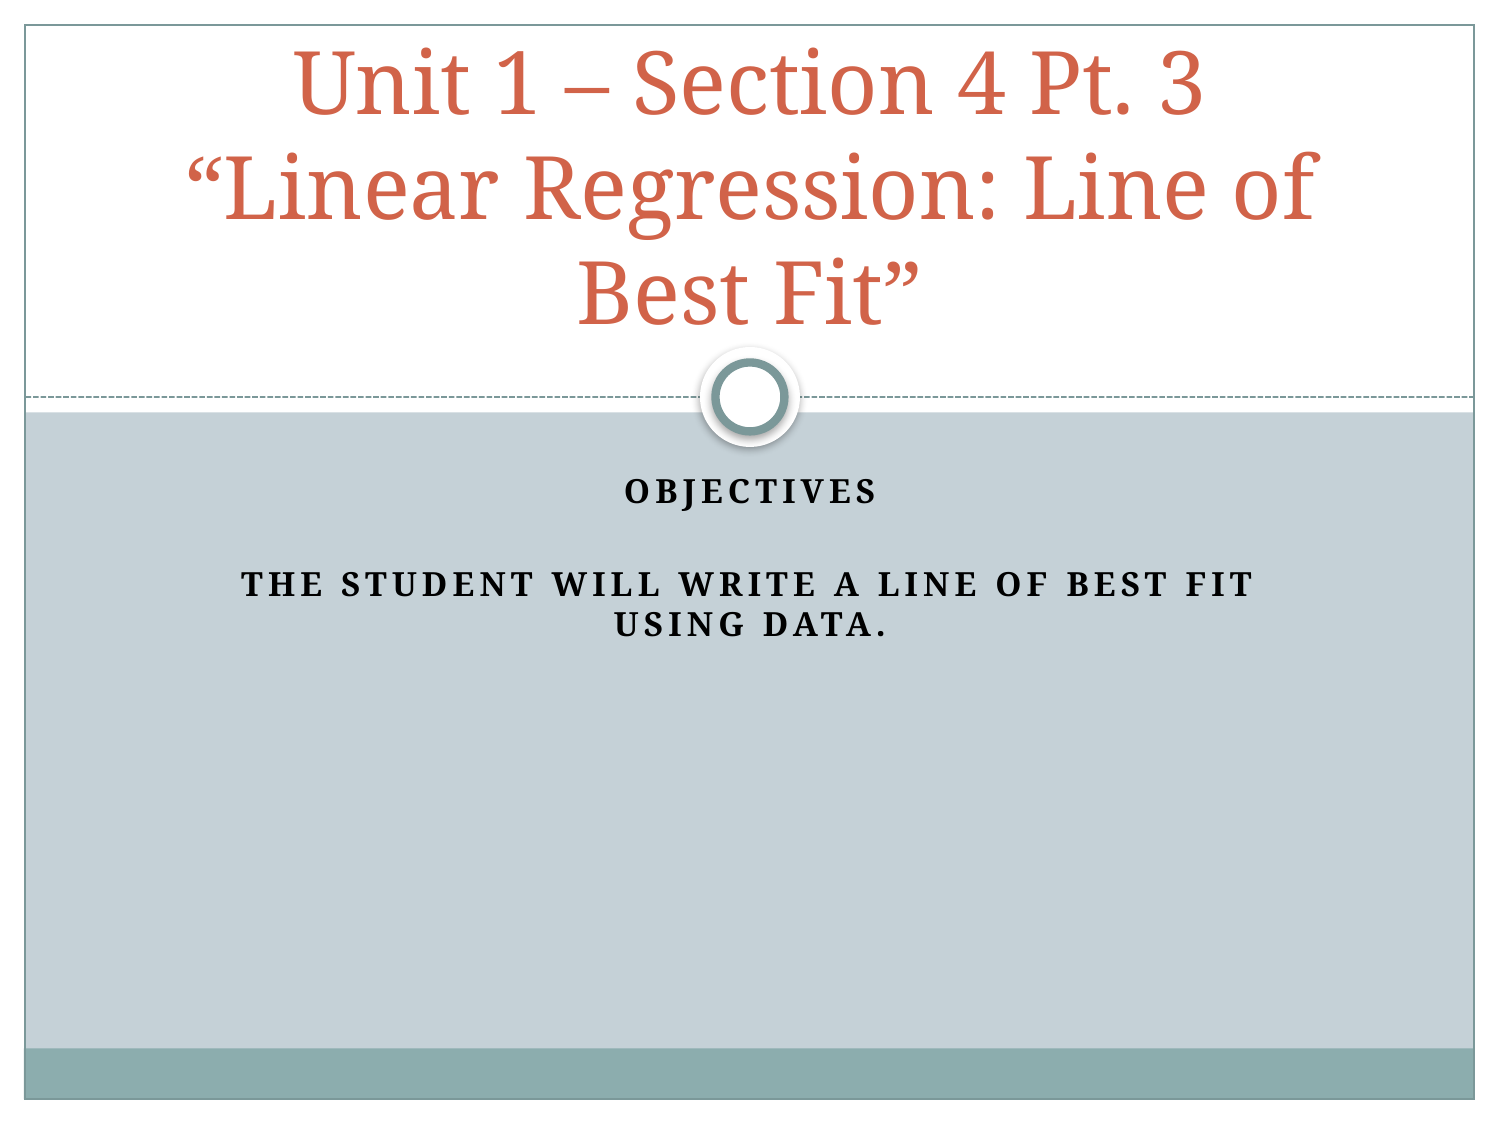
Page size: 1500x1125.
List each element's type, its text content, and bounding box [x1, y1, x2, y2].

title Unit 1 – Section 4 Pt. 3 “Linear Regression: Line of Best Fit” [112, 62, 1388, 350]
subtitle Objectives The student will write a line of best fit using data. [225, 462, 1275, 750]
